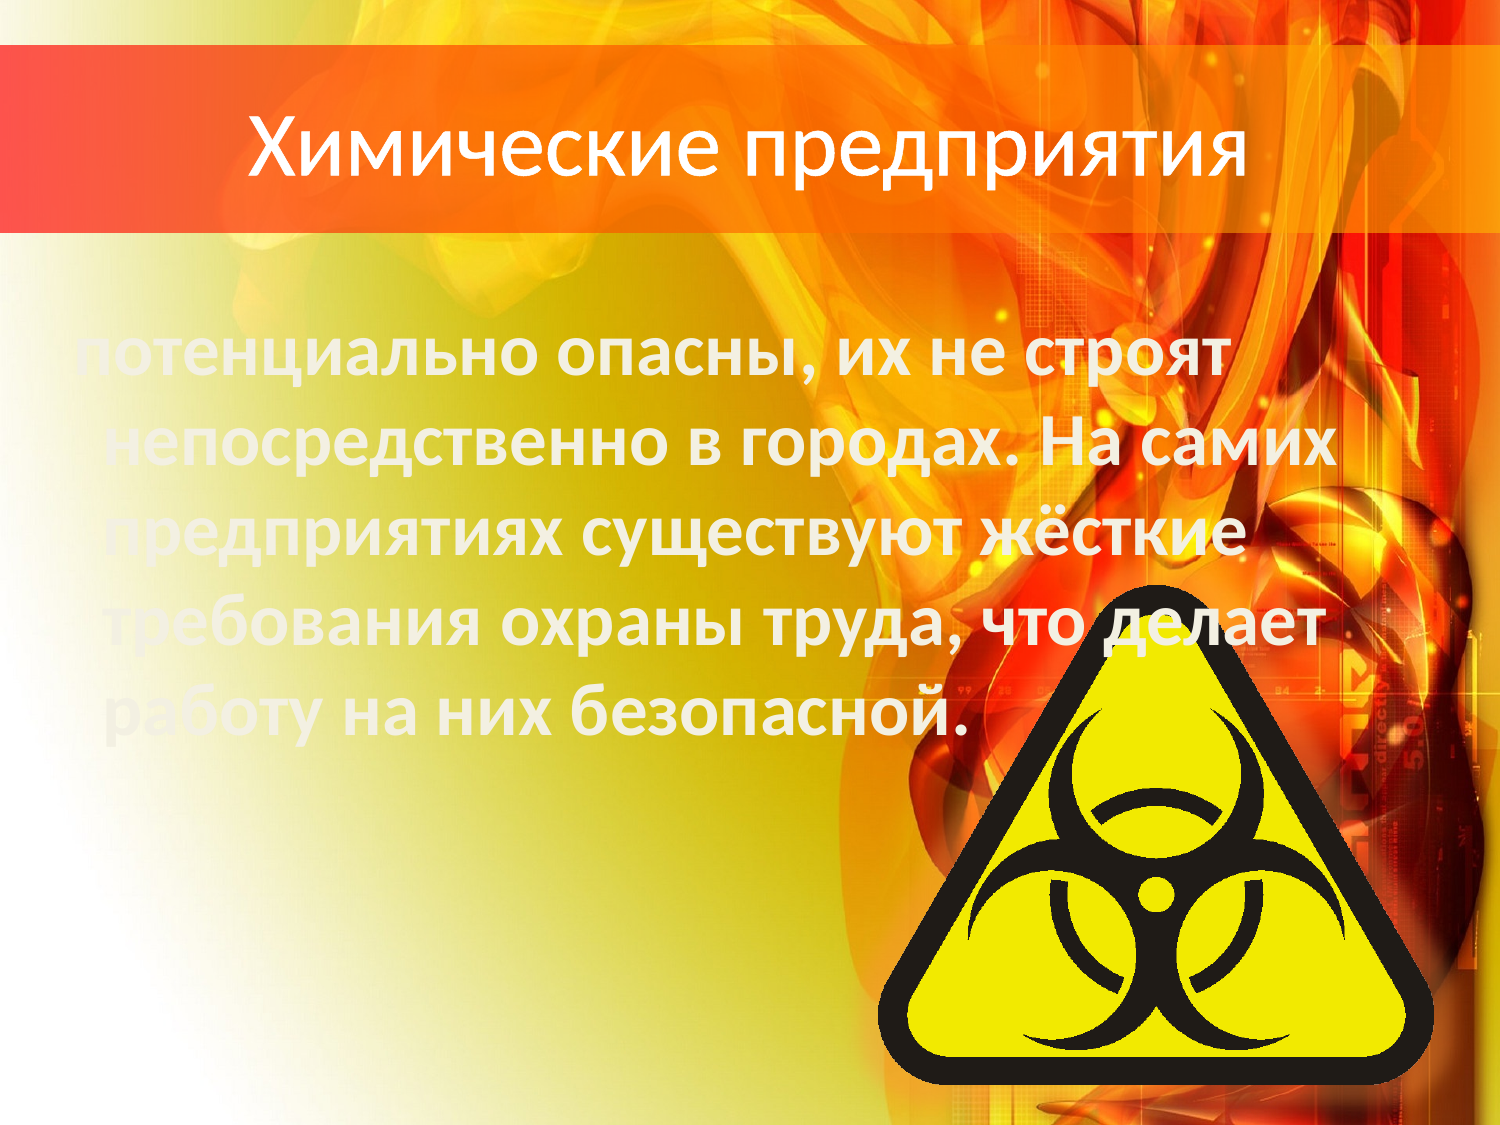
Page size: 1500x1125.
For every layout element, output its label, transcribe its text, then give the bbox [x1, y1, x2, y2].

title Химические предприятия [0, 45, 1500, 233]
text_box потенциально опасны, их не строят непосредственно в городах. На самих предприятиях существуют жёсткие требования охраны труда, что делает работу на них безопасной. [58, 292, 1500, 758]
picture [0, 233, 1500, 1125]
picture [878, 585, 1434, 1085]
picture [0, 0, 1500, 45]
